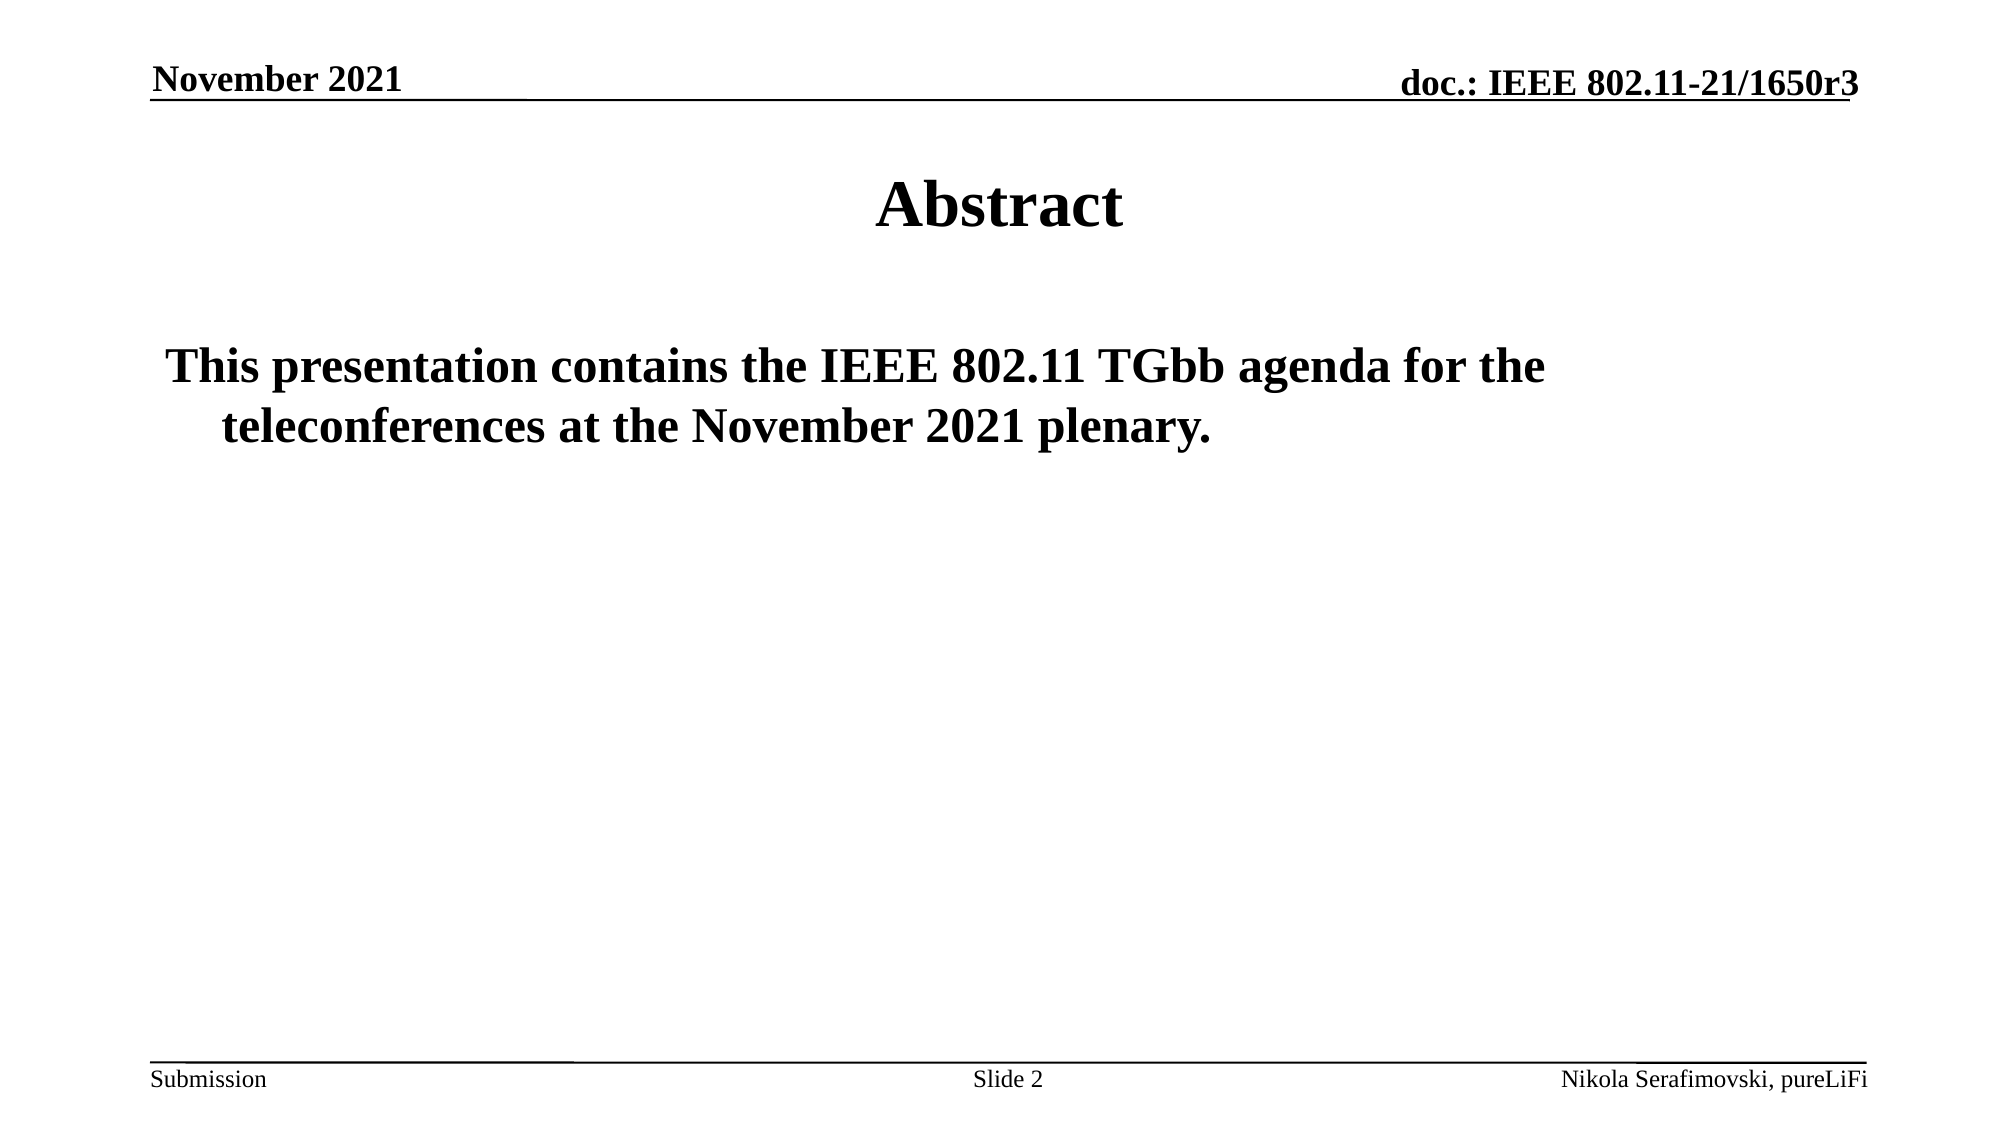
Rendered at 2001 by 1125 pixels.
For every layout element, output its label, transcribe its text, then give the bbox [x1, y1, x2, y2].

list This presentation contains the IEEE 802.11 TGbb agenda for the teleconferences at the November 2021 plenary. [149, 324, 1850, 1000]
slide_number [152, 54, 563, 100]
title Abstract [149, 112, 1850, 288]
slide_number Slide 2 [950, 1061, 1067, 1123]
footer Nikola Serafimovski, pureLiFi [1171, 1061, 1869, 1093]
